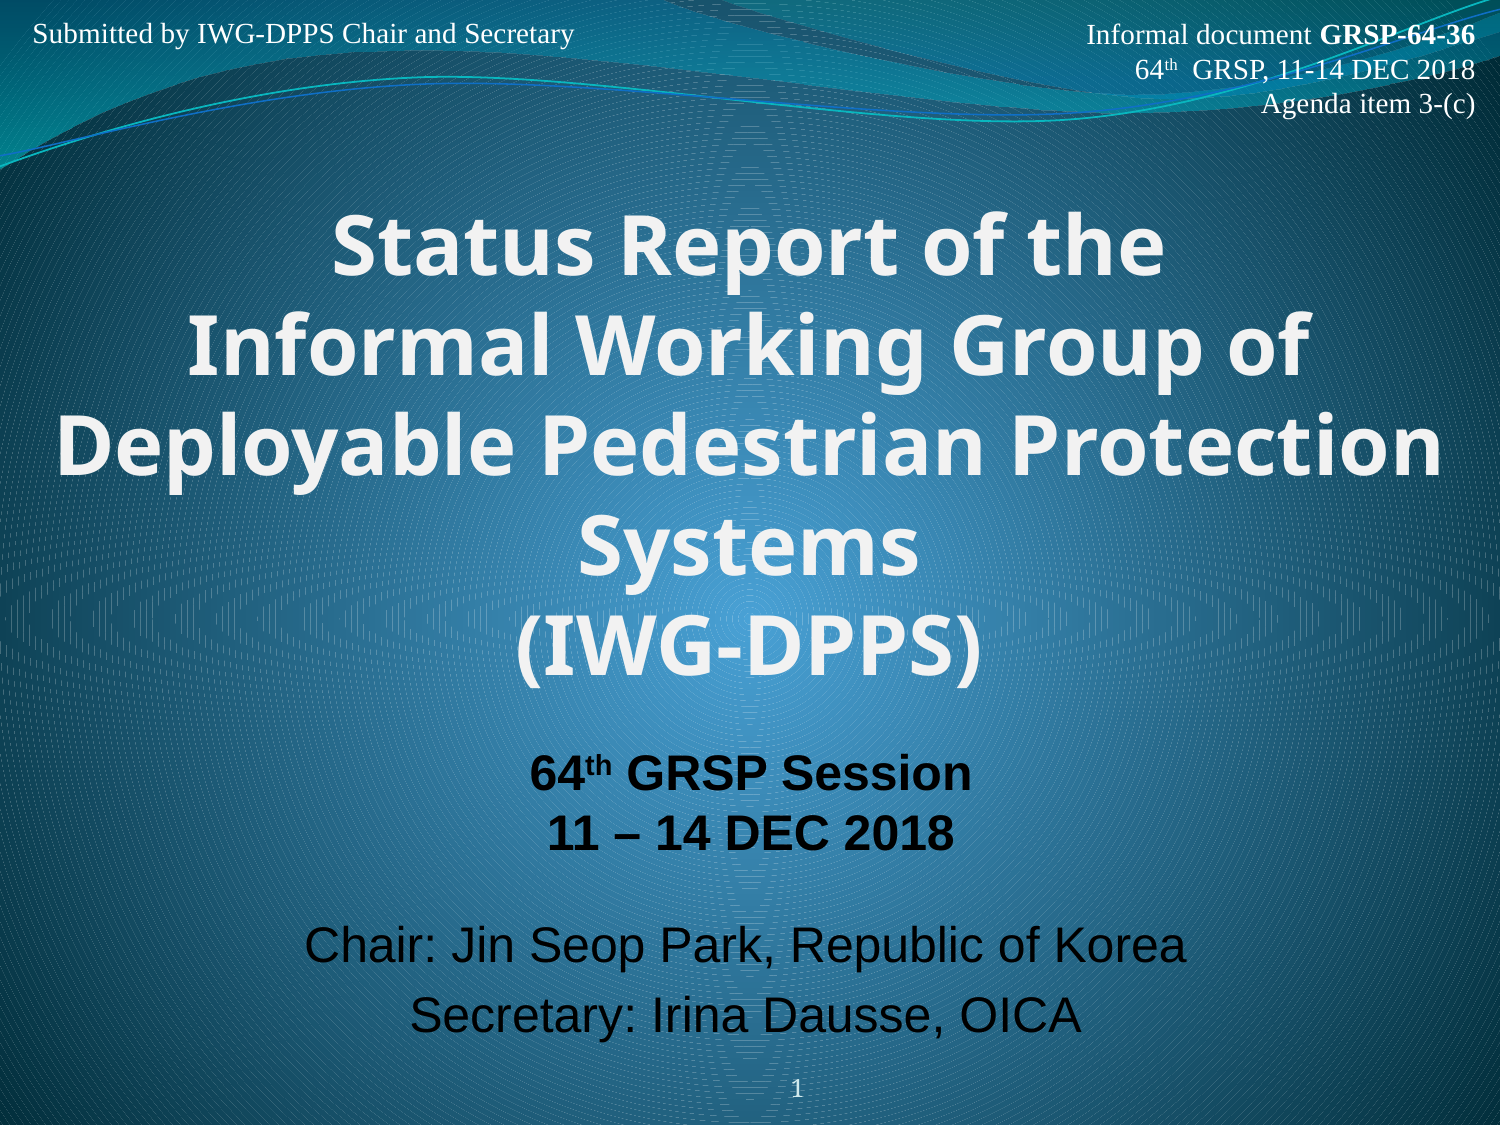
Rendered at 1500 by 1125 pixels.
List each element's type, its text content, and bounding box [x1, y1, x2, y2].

subtitle Chair: Jin Seop Park, Republic of Korea Secretary: Irina Dausse, OICA [106, 905, 1396, 1057]
text_box Submitted by IWG-DPPS Chair and Secretary [17, 7, 597, 57]
slide_number 1 [738, 1057, 805, 1107]
text_box 64th GRSP Session 11 – 14 DEC 2018 [491, 733, 1011, 868]
text_box Informal document GRSP-64-36 64th GRSP, 11-14 DEC 2018 Agenda item 3-(c) [1021, 7, 1491, 128]
title Status Report of the Informal Working Group of Deployable Pedestrian Protection Systems (IWG-DPPS) [4, 290, 1499, 693]
